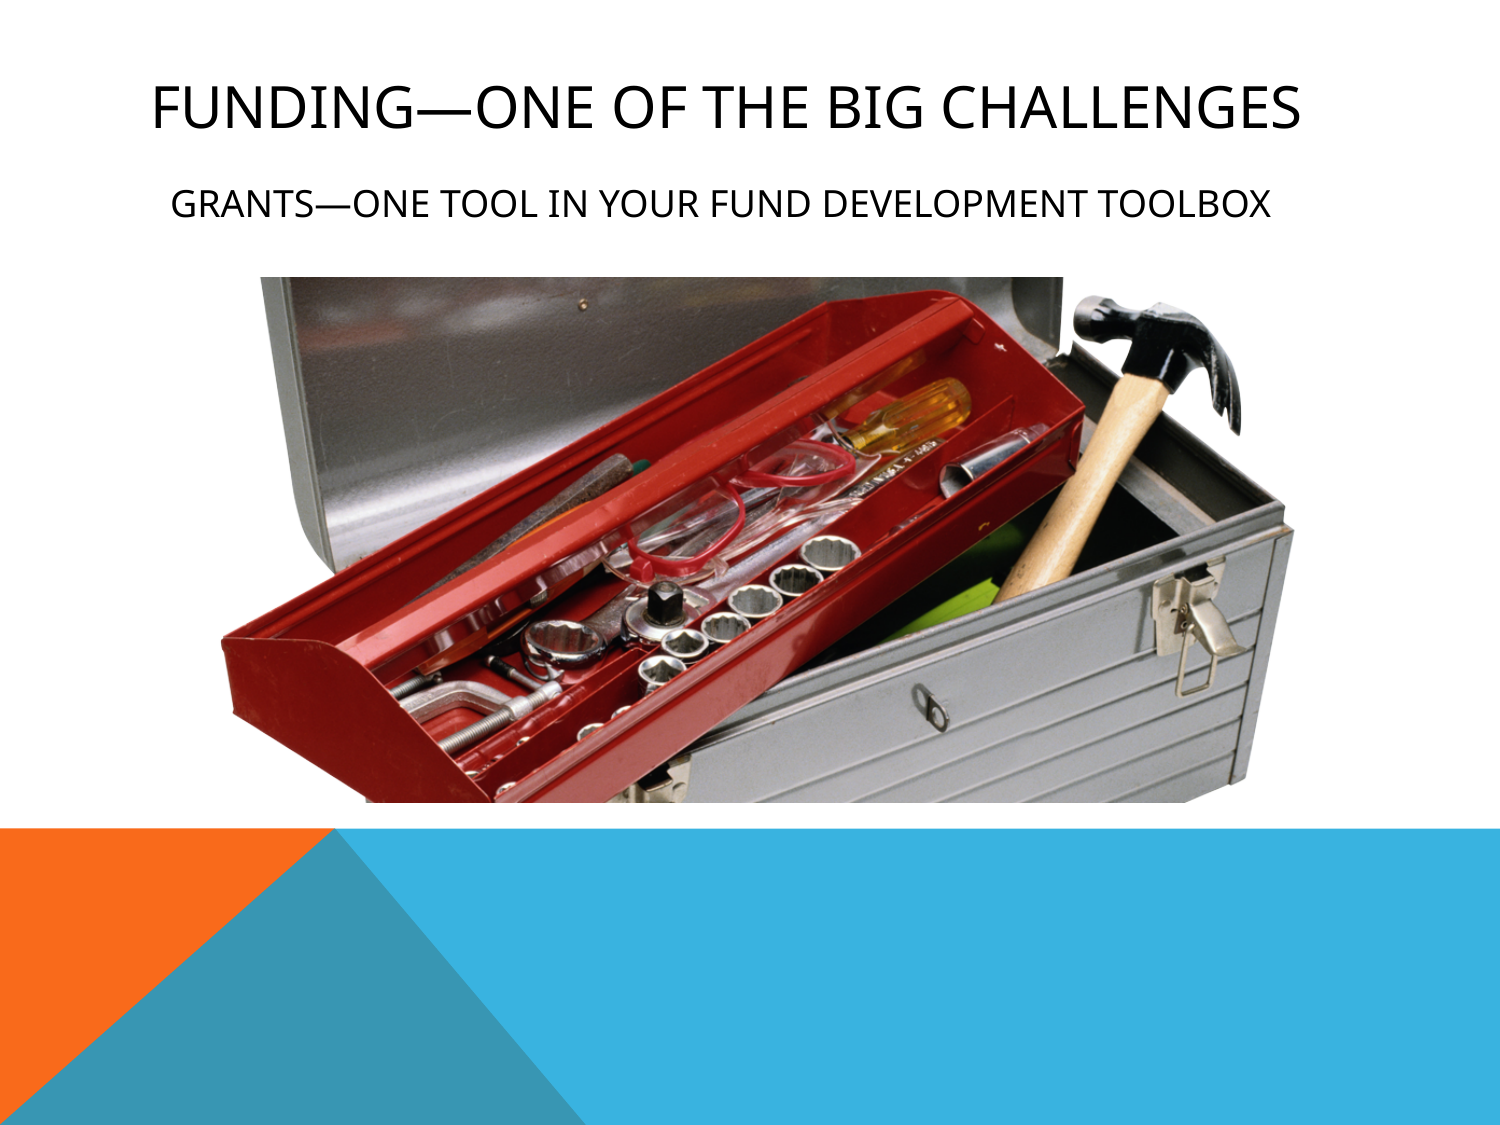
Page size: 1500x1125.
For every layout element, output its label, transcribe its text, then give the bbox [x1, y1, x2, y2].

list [206, 277, 1311, 803]
title FUNDING—ONE OF THE BIG CHALLENGES [135, 60, 1369, 150]
text_box GRANTS—ONE TOOL IN YOUR FUND DEVELOPMENT TOOLBOX [155, 172, 1339, 232]
